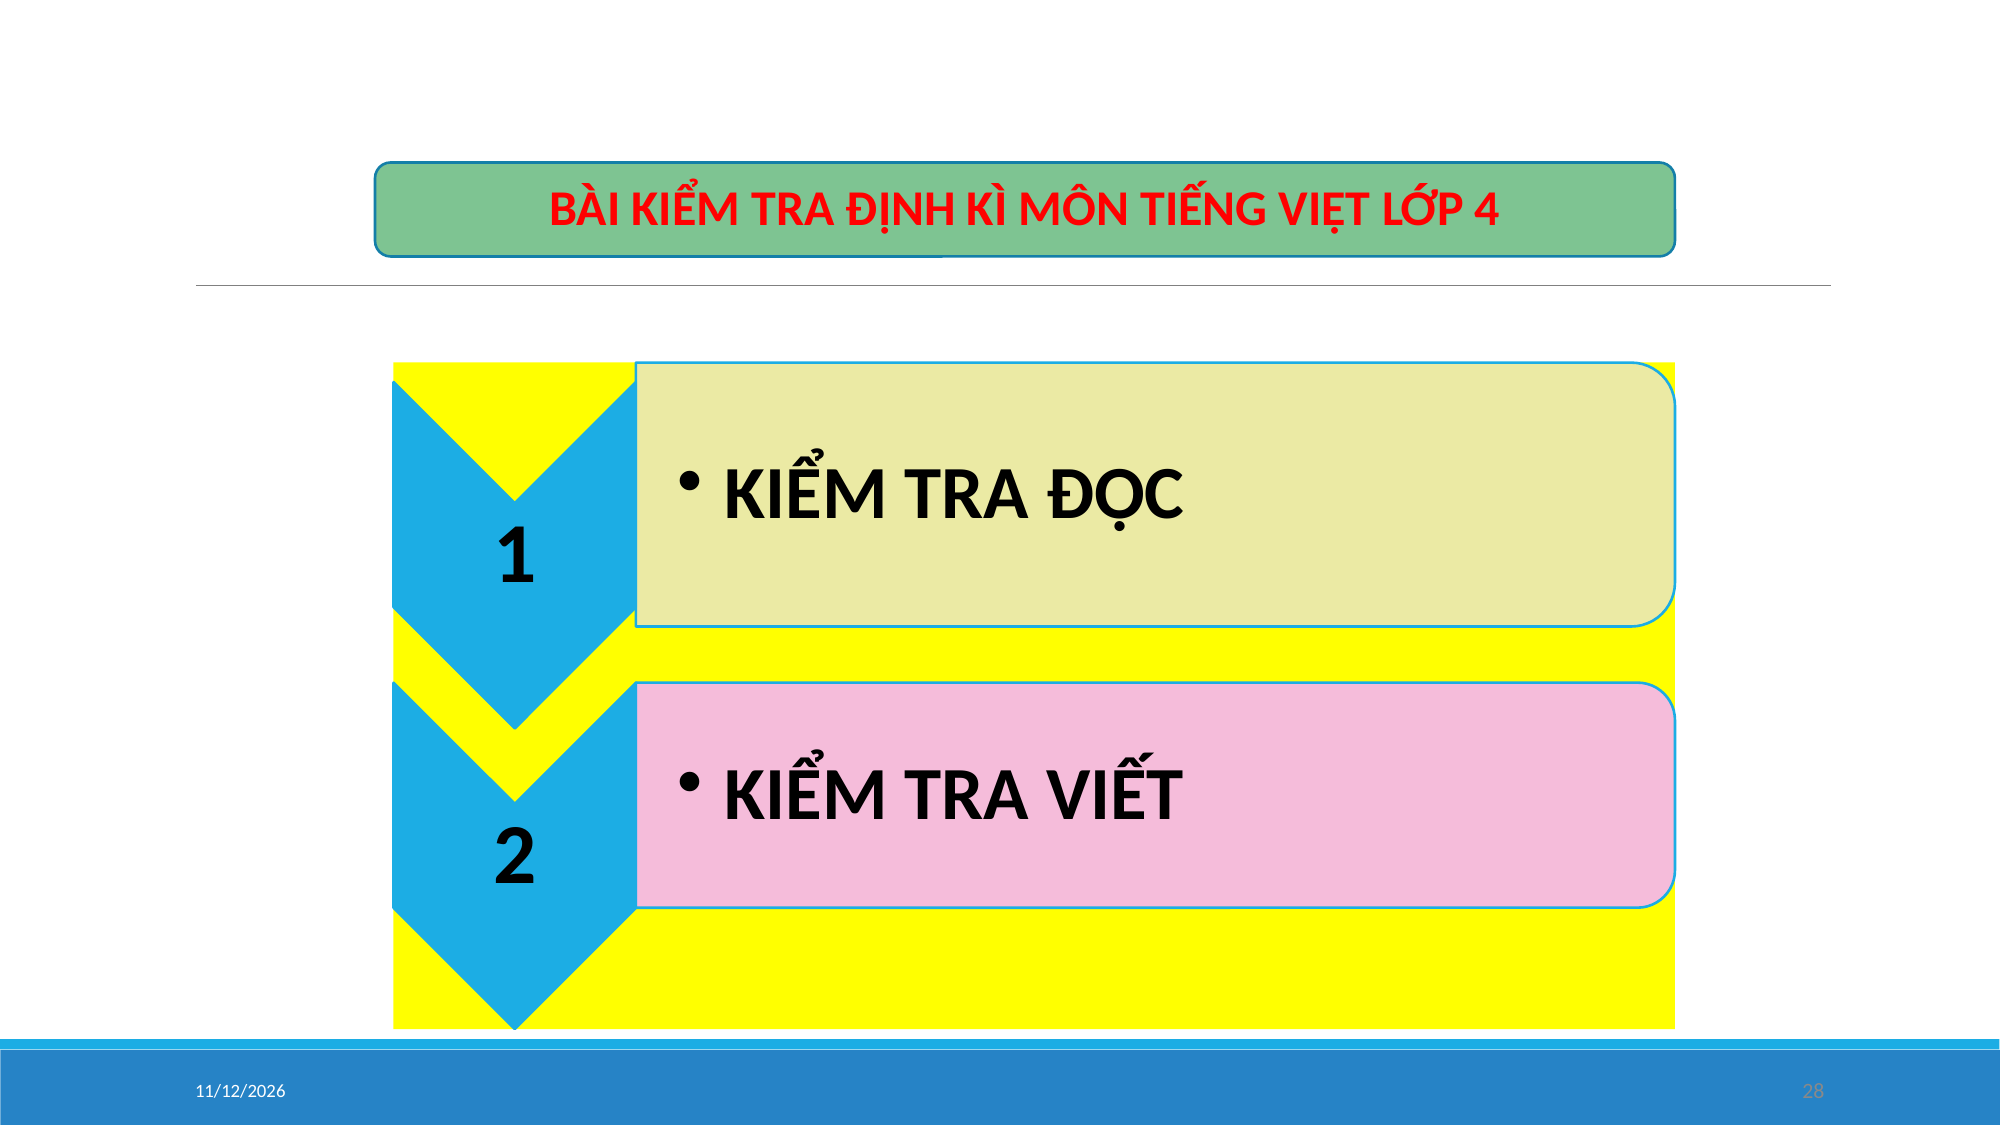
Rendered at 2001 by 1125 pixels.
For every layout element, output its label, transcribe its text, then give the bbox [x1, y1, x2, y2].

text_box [392, 361, 1676, 1030]
text_box BÀI KIỂM TRA ĐỊNH KÌ MÔN TIẾNG VIỆT LỚP 4 [373, 161, 1677, 258]
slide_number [180, 1059, 586, 1120]
slide_number 28 [1624, 1059, 1840, 1120]
